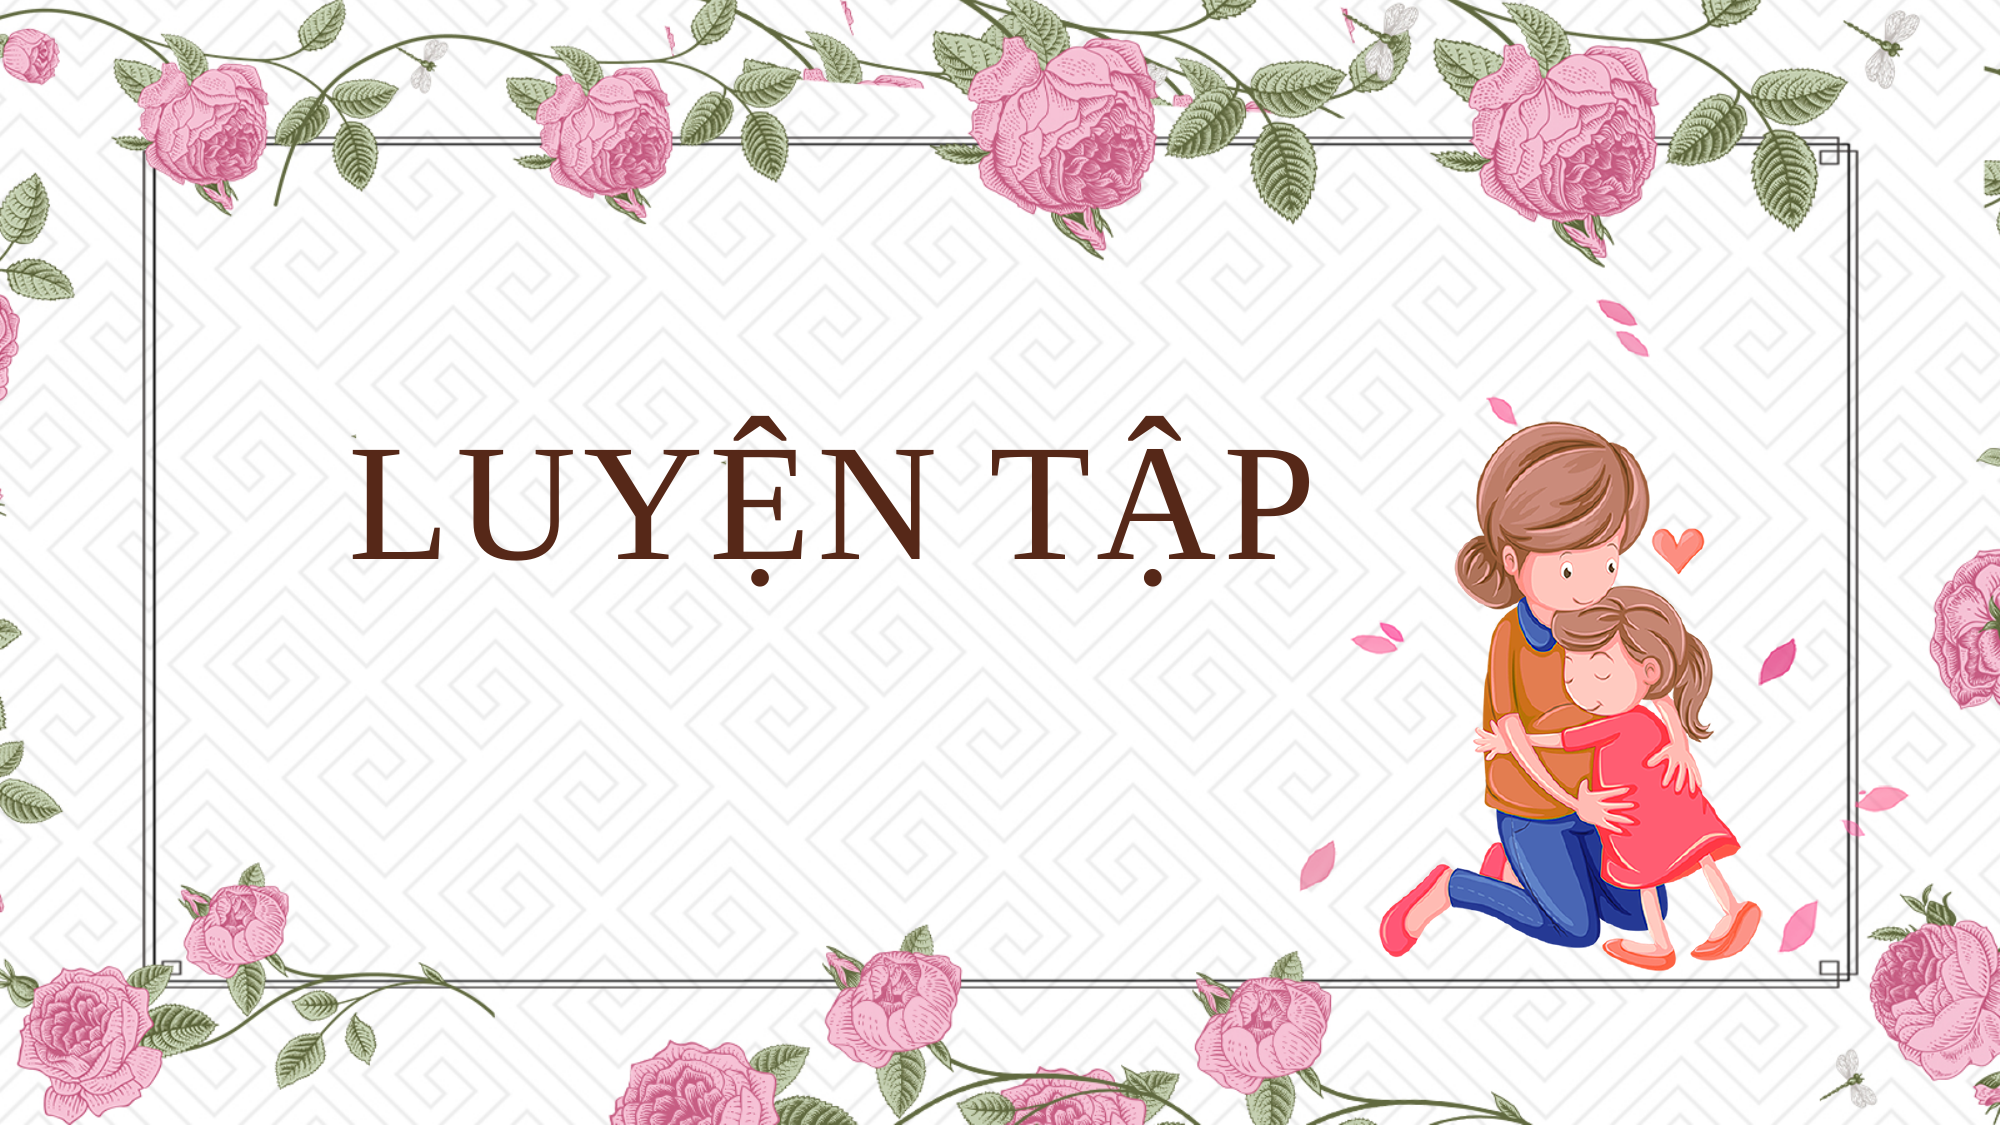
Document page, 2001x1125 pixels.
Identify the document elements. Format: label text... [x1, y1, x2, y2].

text_box LUYỆN TẬP [250, 385, 1151, 601]
picture [0, 0, 2000, 1125]
